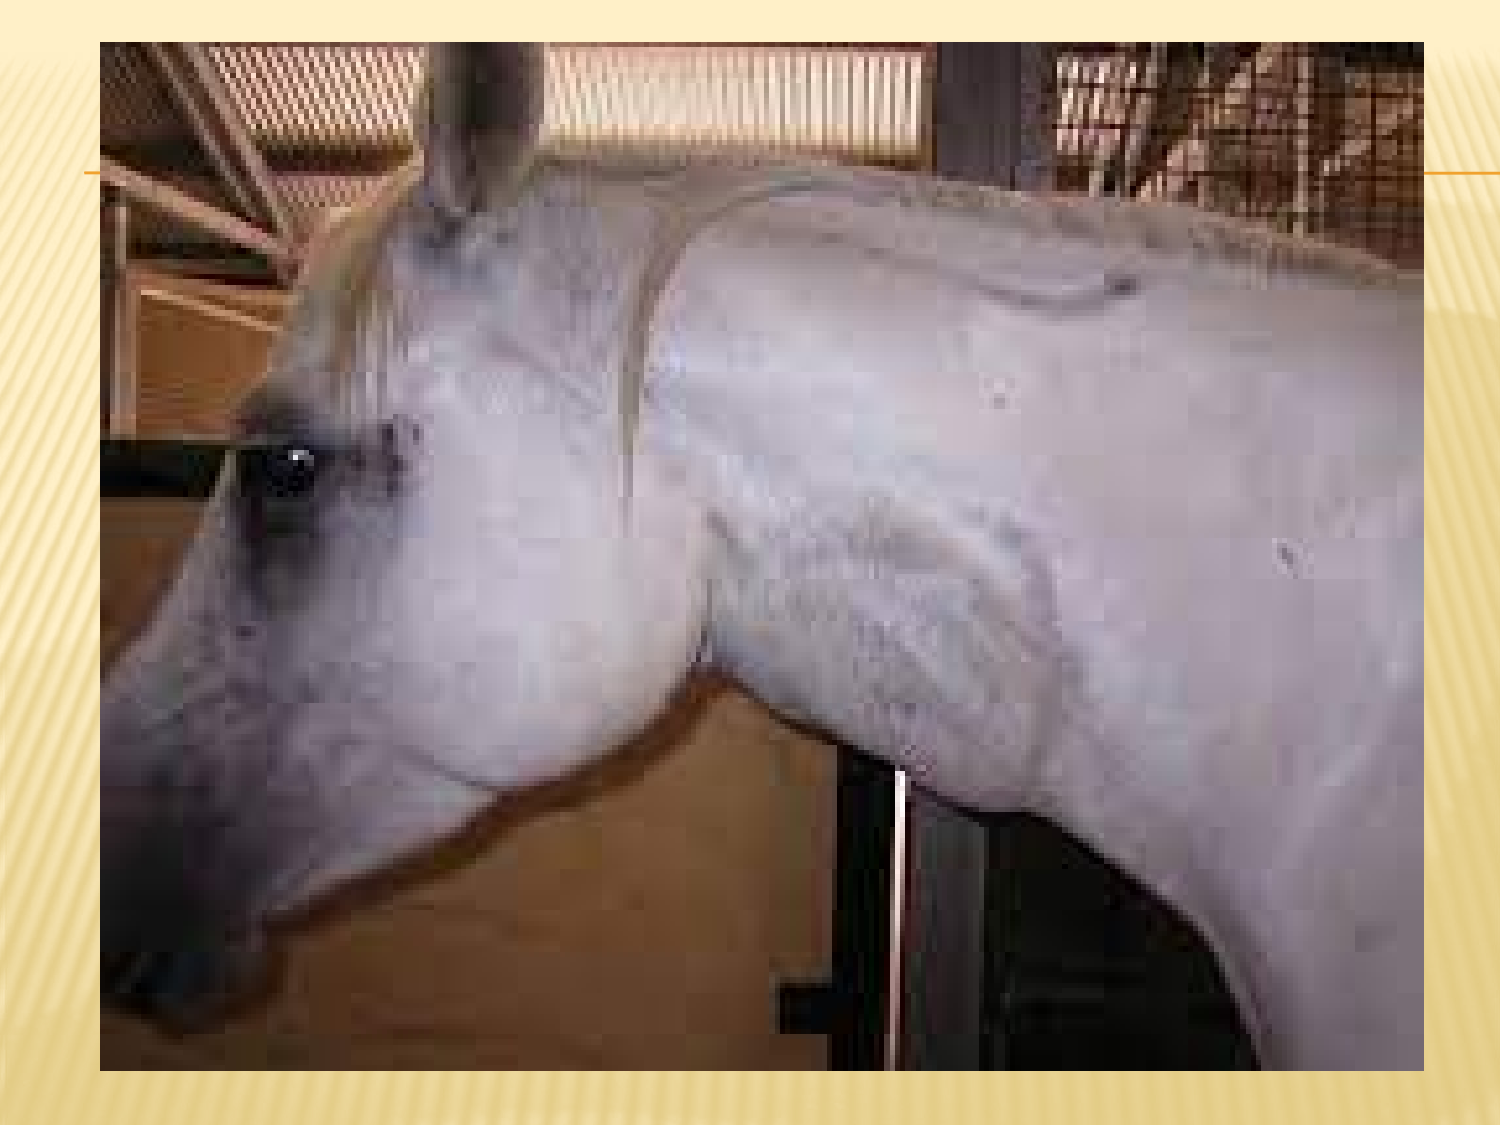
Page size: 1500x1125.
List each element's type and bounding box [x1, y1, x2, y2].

list [99, 42, 1424, 1071]
